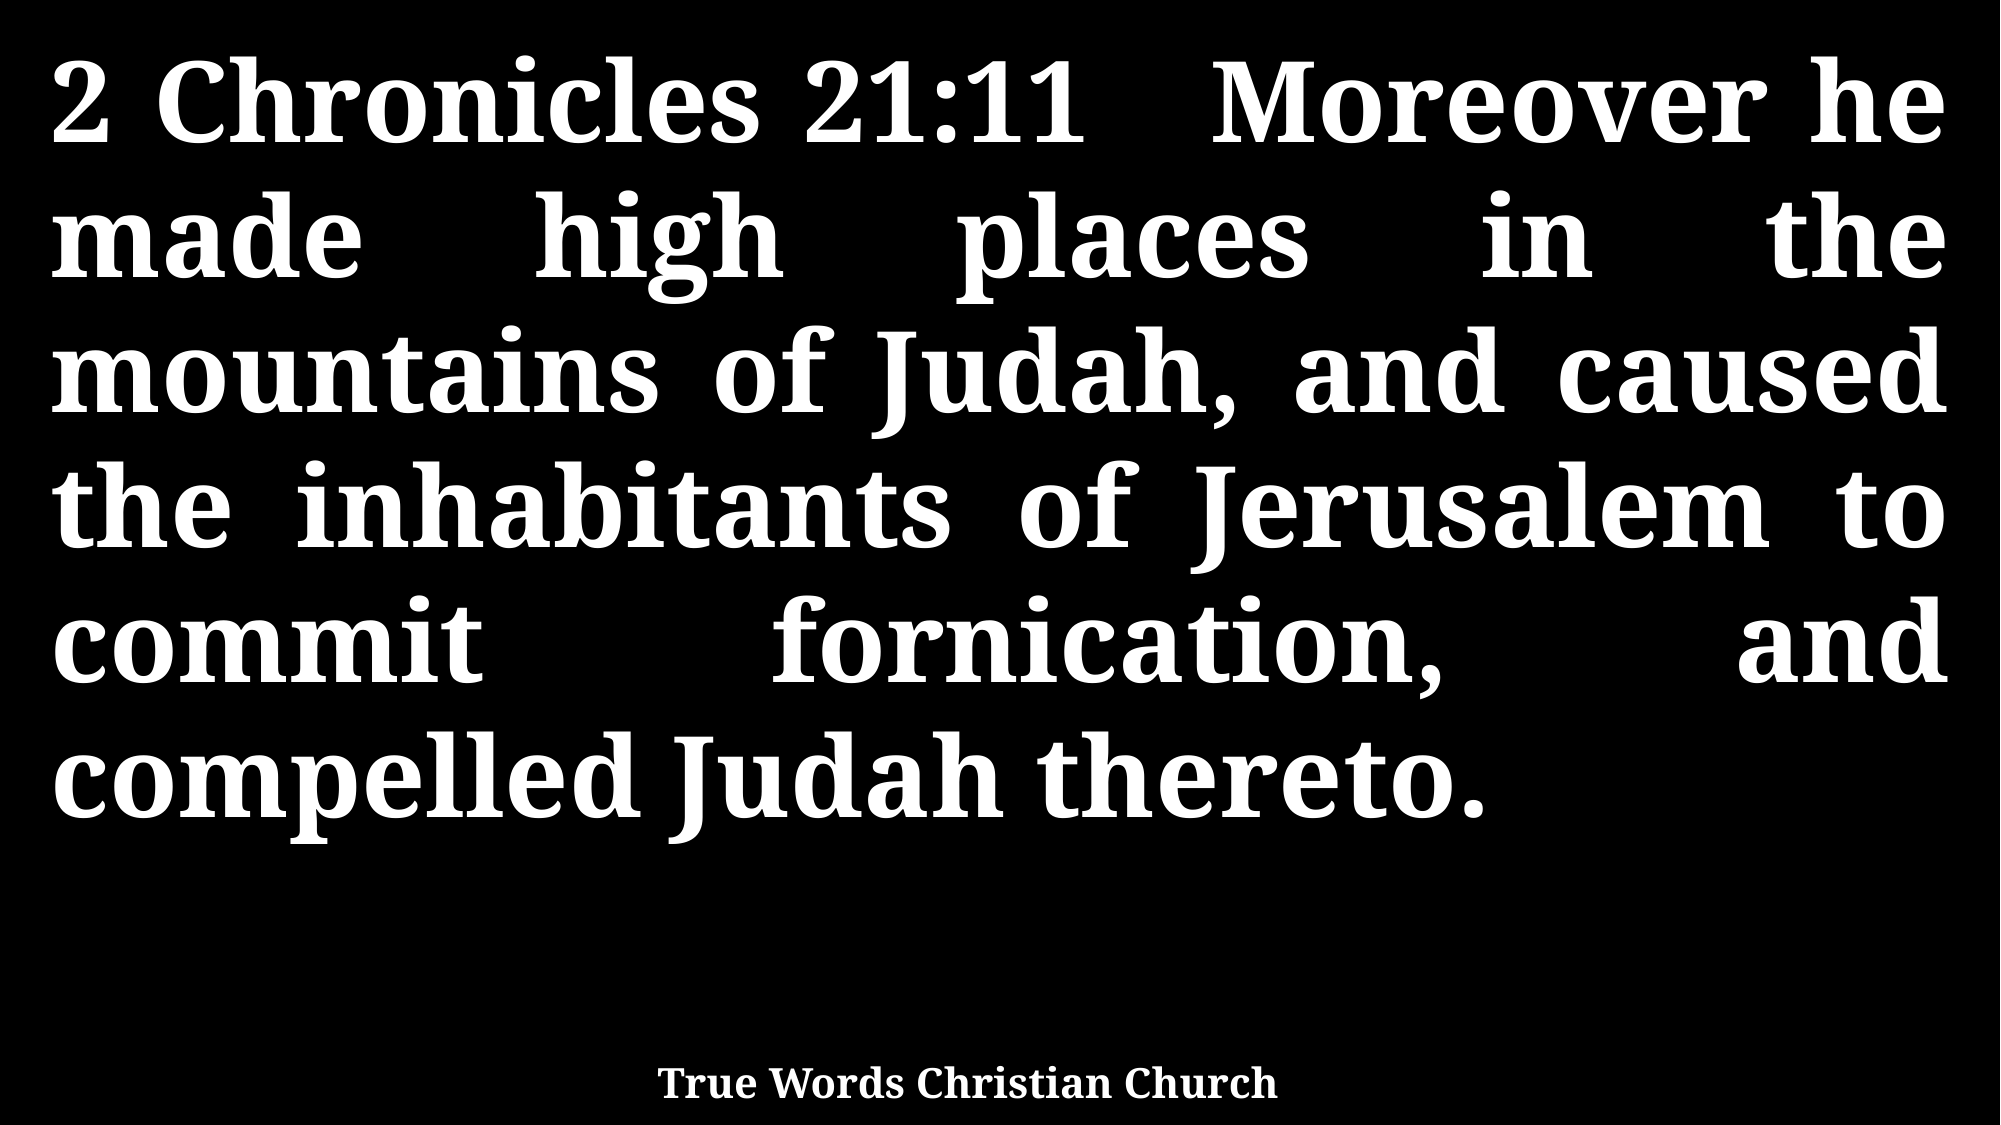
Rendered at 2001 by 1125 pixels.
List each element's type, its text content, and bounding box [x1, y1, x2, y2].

text_box 2 Chronicles 21:11 Moreover he made high places in the mountains of Judah, and caused the inhabitants of Jerusalem to commit fornication, and compelled Judah thereto. [35, 22, 1965, 848]
text_box True Words Christian Church [642, 1049, 1294, 1114]
